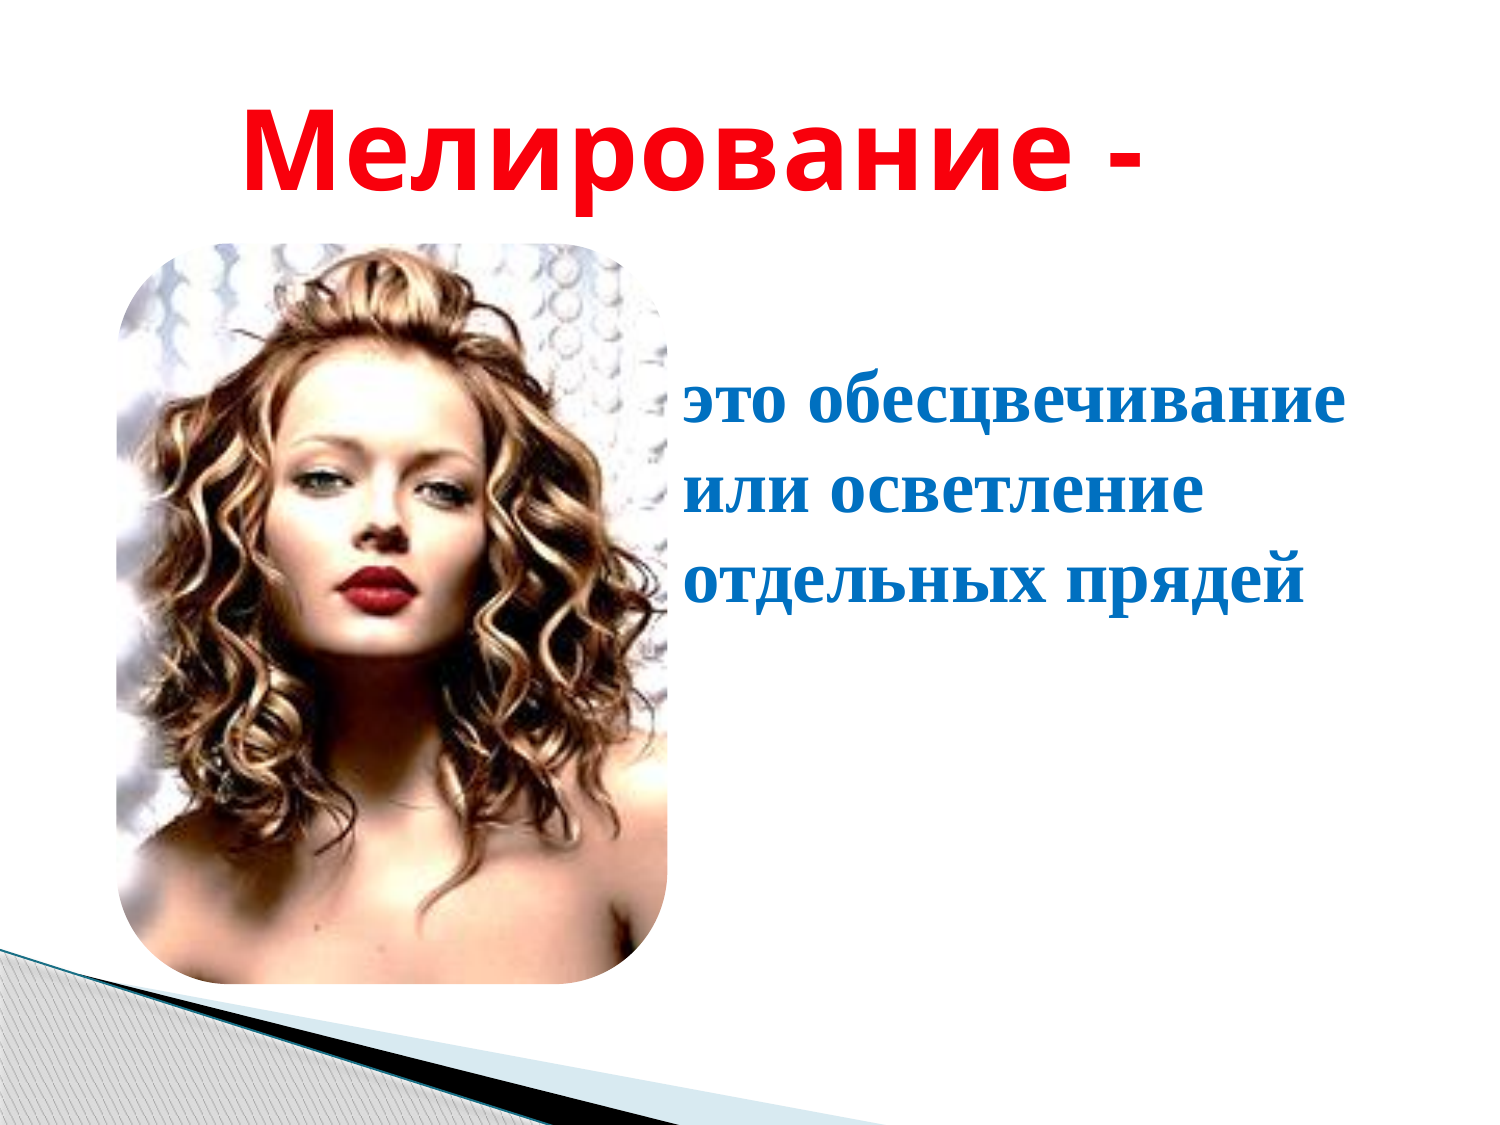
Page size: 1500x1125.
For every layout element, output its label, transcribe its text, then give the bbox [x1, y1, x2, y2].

text_box это обесцвечивание или осветление отдельных прядей [673, 339, 1454, 625]
picture [116, 243, 668, 985]
text_box Мелирование - [222, 70, 1189, 220]
